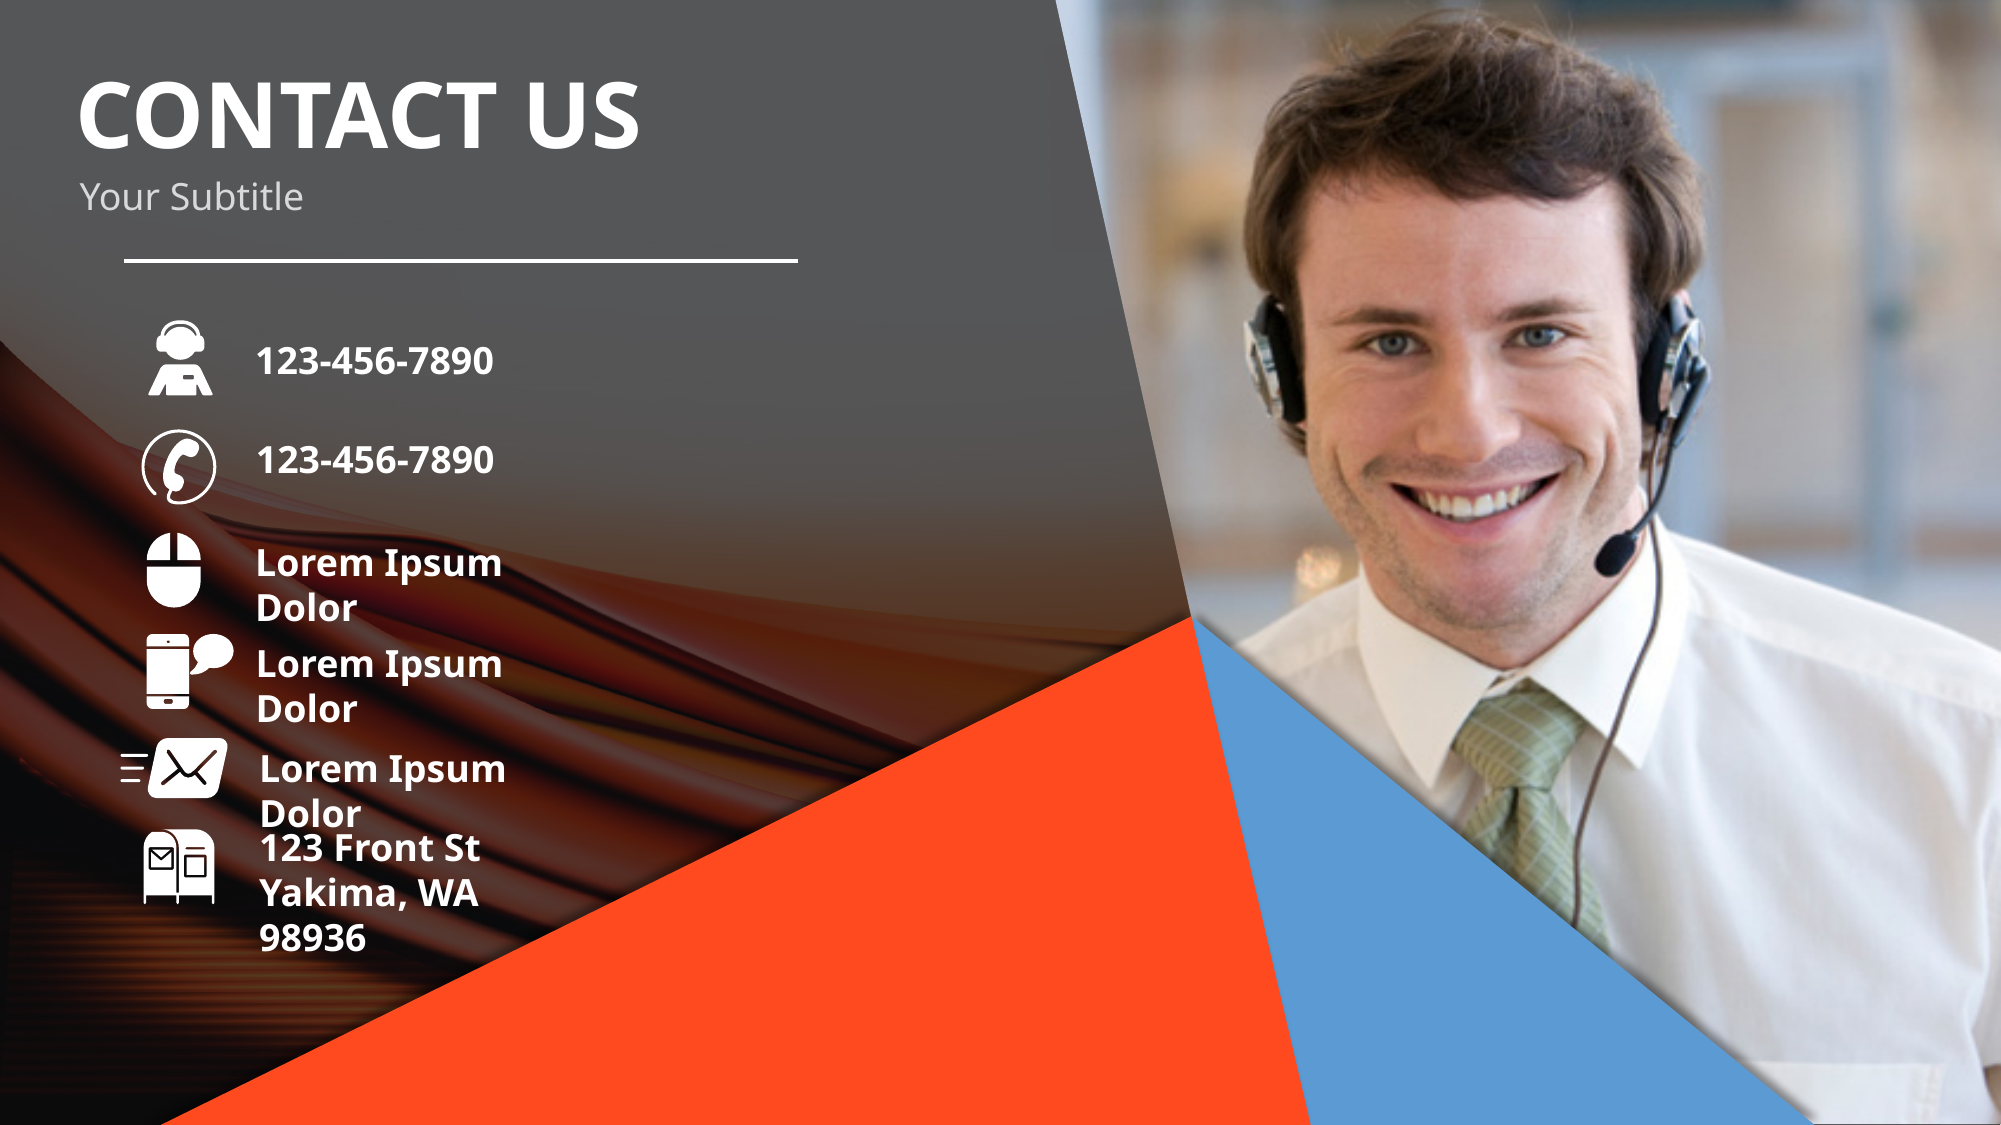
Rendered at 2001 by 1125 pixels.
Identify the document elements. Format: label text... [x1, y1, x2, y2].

text_box 123-456-7890 [240, 329, 541, 390]
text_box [146, 633, 234, 709]
text_box [141, 429, 217, 505]
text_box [120, 737, 228, 798]
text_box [60, 49, 1020, 227]
text_box [1195, 617, 1817, 1125]
text_box [146, 532, 171, 561]
text_box 123 Front St Yakima, WA 98936 [244, 816, 590, 967]
text_box [177, 532, 201, 561]
text_box [146, 566, 201, 608]
text_box Lorem Ipsum Dolor [244, 737, 590, 816]
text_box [143, 829, 215, 905]
text_box [1054, 0, 2000, 1125]
text_box Lorem Ipsum Dolor [240, 632, 586, 738]
text_box [158, 614, 1312, 1125]
text_box 123-456-7890 [241, 428, 541, 489]
text_box Lorem Ipsum Dolor [240, 531, 586, 632]
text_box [148, 320, 213, 396]
